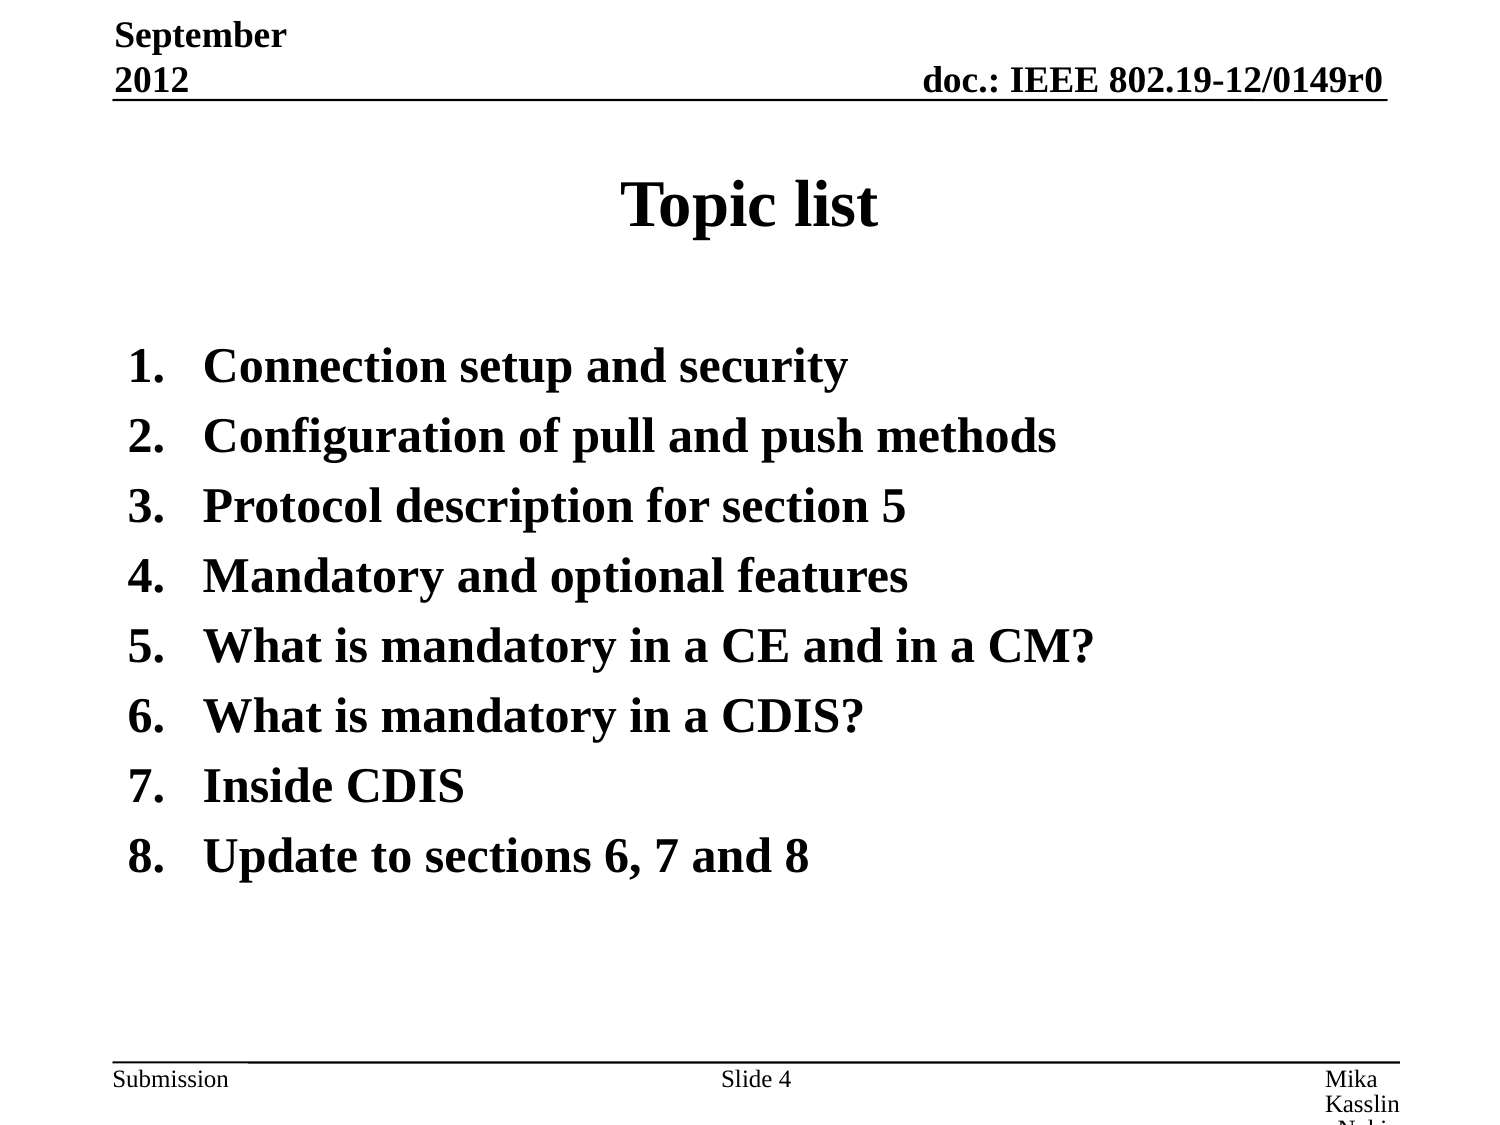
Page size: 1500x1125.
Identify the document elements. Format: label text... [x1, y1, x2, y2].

footer Mika Kasslin, Nokia [1325, 1062, 1402, 1093]
list Connection setup and security Configuration of pull and push methods Protocol description for section 5 Mandatory and optional features What is mandatory in a CE and in a CM? What is mandatory in a CDIS? Inside CDIS Update to sections 6, 7 and 8 [112, 324, 1388, 1000]
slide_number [114, 54, 290, 100]
slide_number Slide 4 [712, 1062, 800, 1093]
title Topic list [112, 112, 1388, 288]
